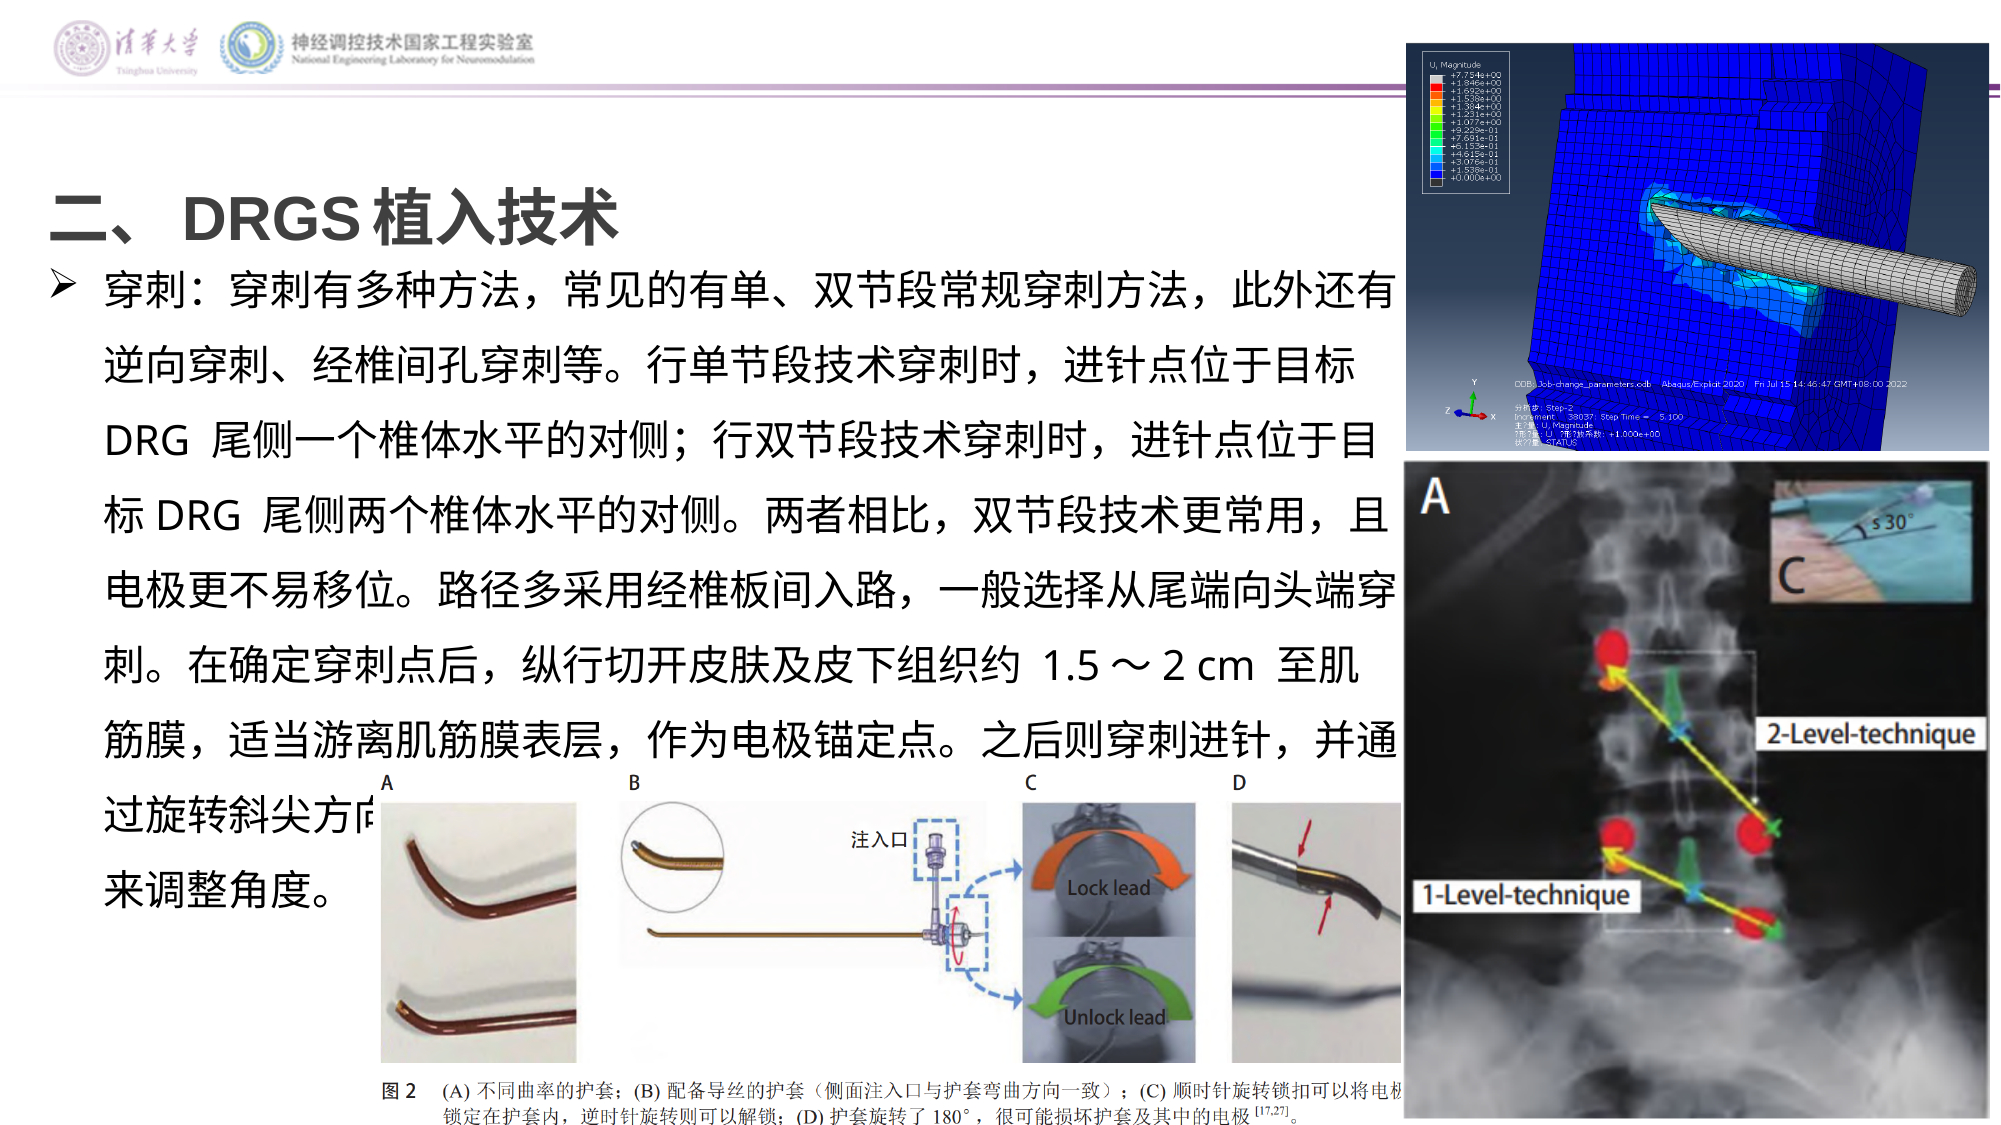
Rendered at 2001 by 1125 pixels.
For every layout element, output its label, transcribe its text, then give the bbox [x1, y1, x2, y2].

text_box 二、DRGS植入技术 [32, 178, 1406, 231]
picture [0, 0, 2001, 1125]
text_box 穿刺：穿刺有多种方法，常见的有单、双节段常规穿刺方法，此外还有逆向穿刺、经椎间孔穿刺等。行单节段技术穿刺时，进针点位于目标 DRG 尾侧一个椎体水平的对侧；行双节段技术穿刺时，进针点位于目标DRG 尾侧两个椎体水平的对侧。两者相比，双节段技术更常用，且电极更不易移位。路径多采用经椎板间入路，一般选择从尾端向头端穿刺。在确定穿刺点后，纵行切开皮肤及皮下组织约 1.5～2 cm 至肌筋膜，适当游离肌筋膜表层，作为电极锚定点。之后则穿刺进针，并通过旋转斜尖方向 来调整角度。 [32, 231, 1414, 922]
